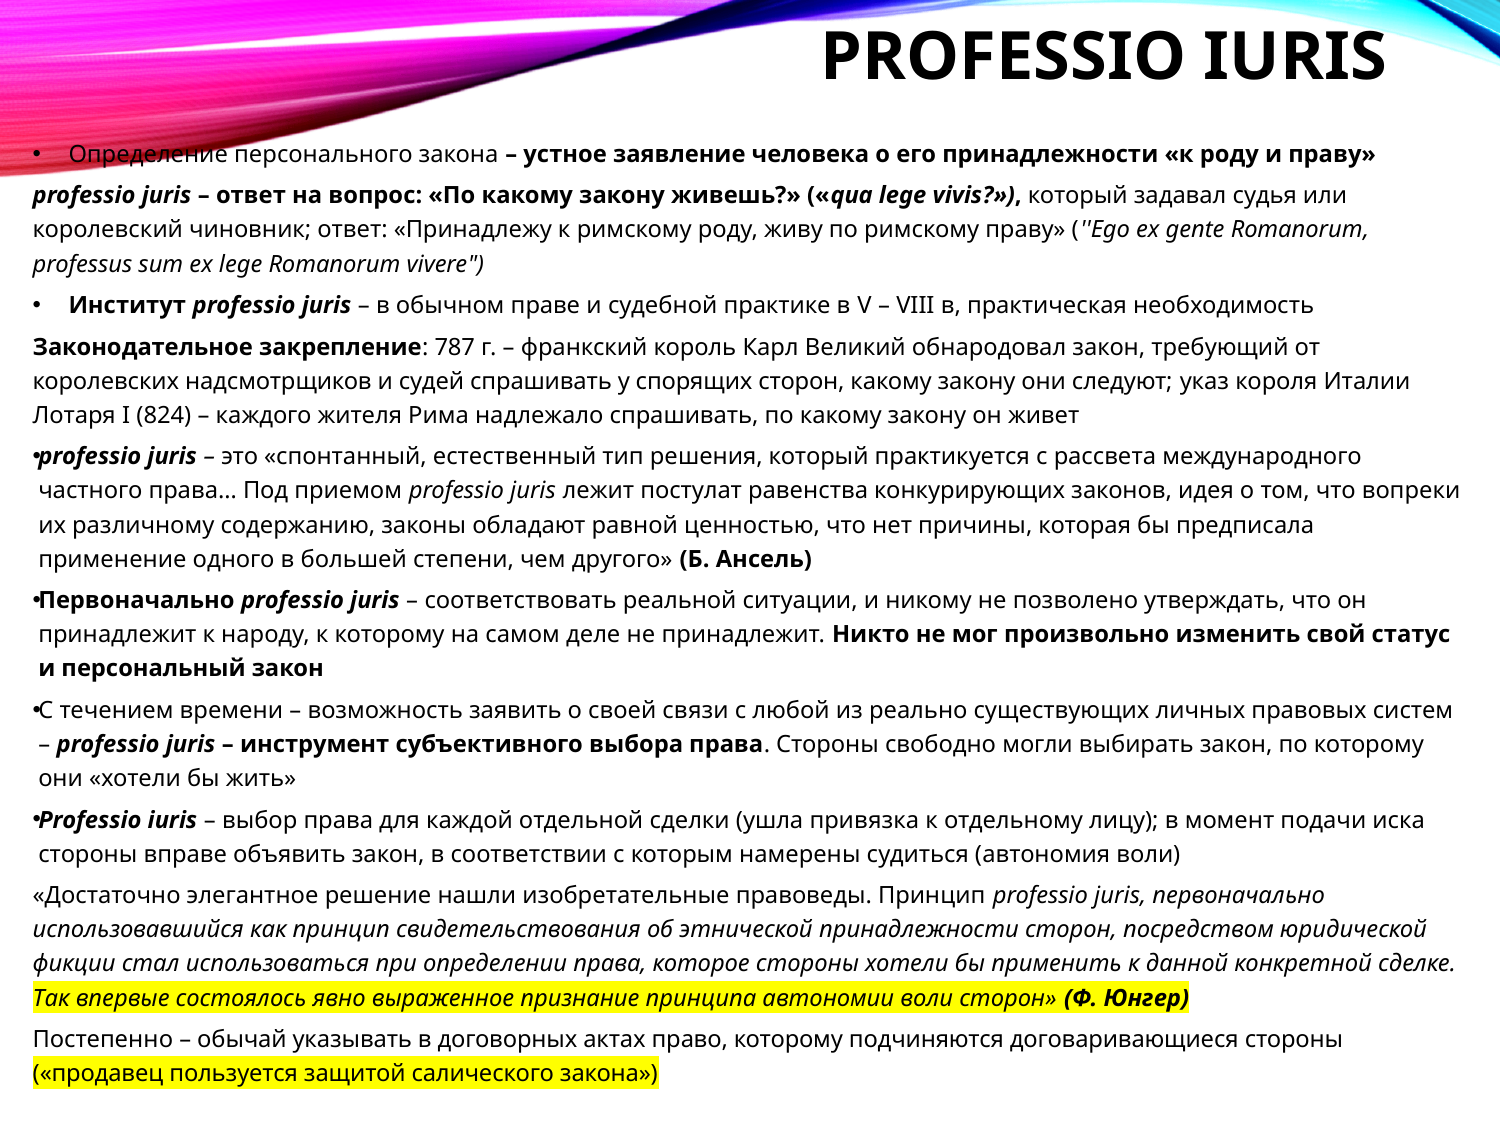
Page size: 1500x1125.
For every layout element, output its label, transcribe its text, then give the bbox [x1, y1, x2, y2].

list Определение персонального закона – устное заявление человека о его принадлежности «к роду и праву» professio juris – ответ на вопрос: «По какому закону живешь?» («qua lege vivis?»), который задавал судья или королевский чиновник; ответ: «Принадлежу к римскому роду, живу по римскому праву» (''Ego ex gente Romanorum, professus sum ex lege Romanorum vivere") Институт professio juris – в обычном праве и судебной практике в V – VIII в, практическая необходимость Законодательное закрепление: 787 г. – франкский король Карл Великий обнародовал закон, требующий от королевских надсмотрщиков и судей спрашивать у спорящих сторон, какому закону они следуют; указ короля Италии Лотаря I (824) – каждого жителя Рима надлежало спрашивать, по какому закону он живет professio juris – это «спонтанный, естественный тип решения, который практикуется с рассвета международного частного права… Под приемом professio juris лежит постулат равенства конкурирующих законов, идея о том, что вопреки их различному содержанию, законы обладают равной ценностью, что нет причины, которая бы предписала применение одного в большей степени, чем другого» (Б. Ансель) Первоначально professio juris – соответствовать реальной ситуации, и никому не позволено утверждать, что он принадлежит к народу, к которому на самом деле не принадлежит. Никто не мог произвольно изменить свой статус и персональный закон С течением времени – возможность заявить о своей связи с любой из реально существующих личных правовых систем – professio juris – инструмент субъективного выбора права. Стороны свободно могли выбирать закон, по которому они «хотели бы жить» Рrofessio iuris – выбор права для каждой отдельной сделки (ушла привязка к отдельному лицу); в момент подачи иска стороны вправе объявить закон, в соответствии с которым намерены судиться (автономия воли) «Достаточно элегантное решение нашли изобретательные правоведы. Принцип professio juris, первоначально использовавшийся как принцип свидетельствования об этнической принадлежности сторон, посредством юридической фикции стал использоваться при определении права, которое стороны хотели бы применить к данной конкретной сделке. Так впервые состоялось явно выраженное признание принципа автономии воли сторон» (Ф. Юнгер) Постепенно – обычай указывать в договорных актах право, которому подчиняются договаривающиеся стороны («продавец пользуется защитой салического закона») [17, 125, 1483, 1106]
picture [0, 0, 1500, 178]
title Рrofessio iuris [356, 19, 1403, 98]
